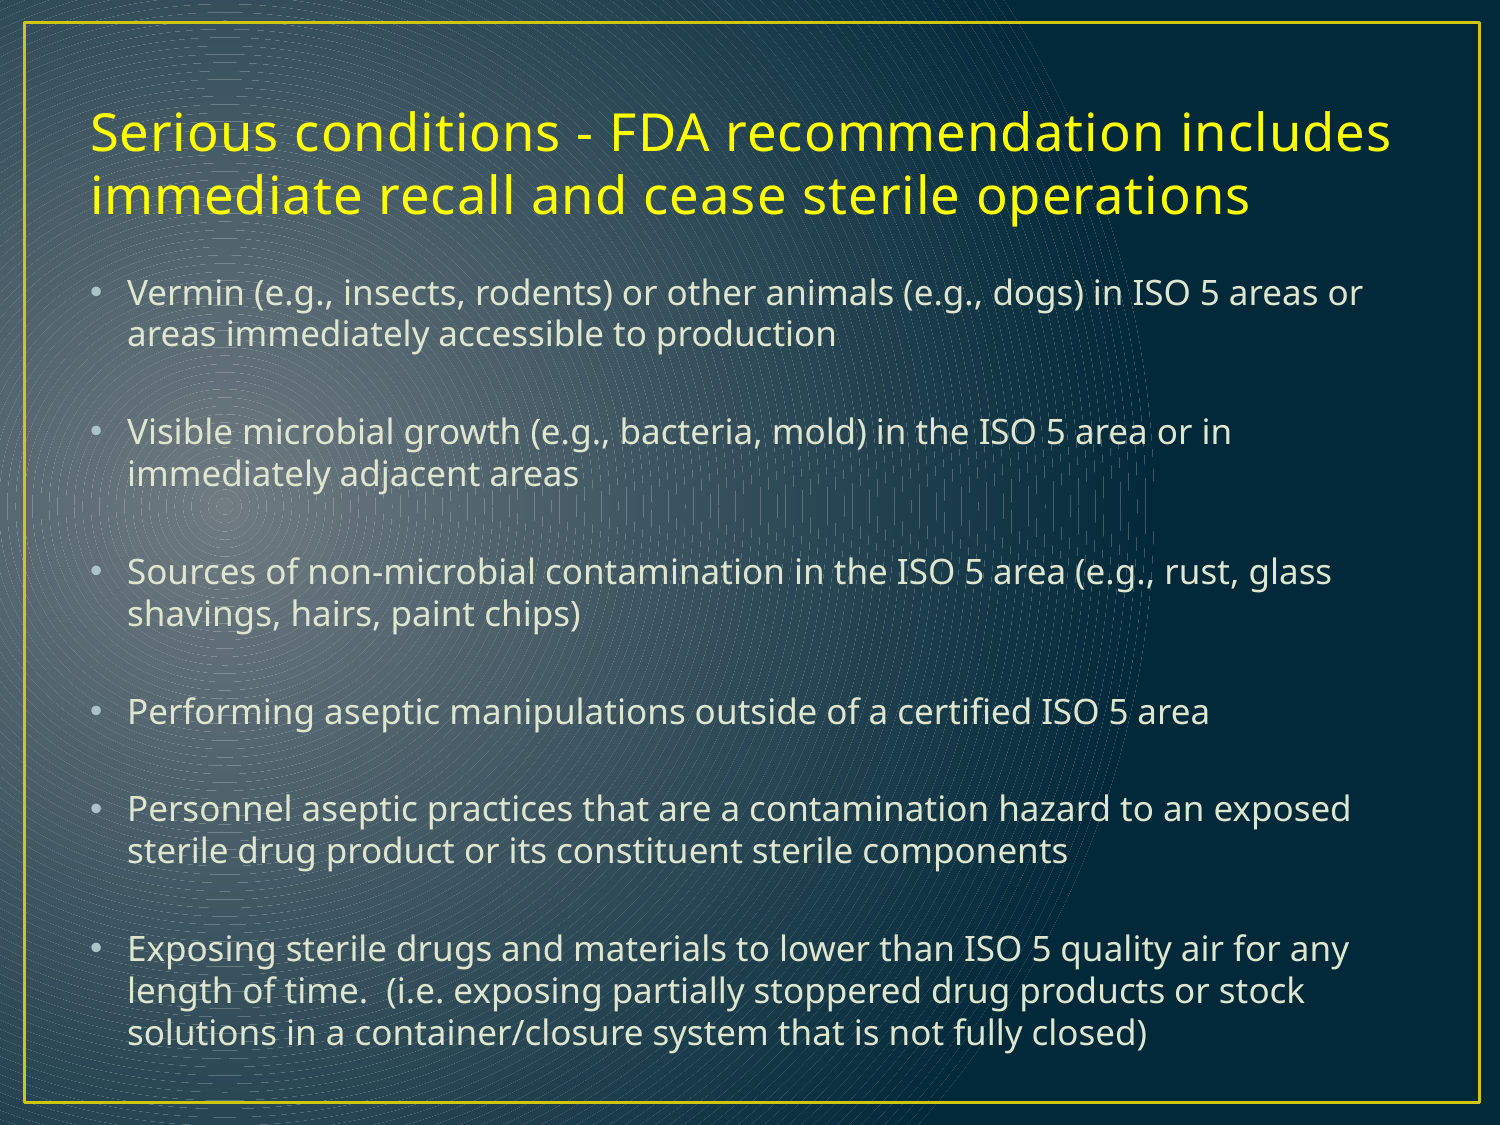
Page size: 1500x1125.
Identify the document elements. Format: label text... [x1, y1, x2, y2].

title Serious conditions - FDA recommendation includes immediate recall and cease sterile operations [75, 45, 1425, 233]
list Vermin (e.g., insects, rodents) or other animals (e.g., dogs) in ISO 5 areas or areas immediately accessible to production Visible microbial growth (e.g., bacteria, mold) in the ISO 5 area or in immediately adjacent areas Sources of non-microbial contamination in the ISO 5 area (e.g., rust, glass shavings, hairs, paint chips) Performing aseptic manipulations outside of a certified ISO 5 area Personnel aseptic practices that are a contamination hazard to an exposed sterile drug product or its constituent sterile components Exposing sterile drugs and materials to lower than ISO 5 quality air for any length of time. (i.e. exposing partially stoppered drug products or stock solutions in a container/closure system that is not fully closed) [75, 262, 1425, 1063]
